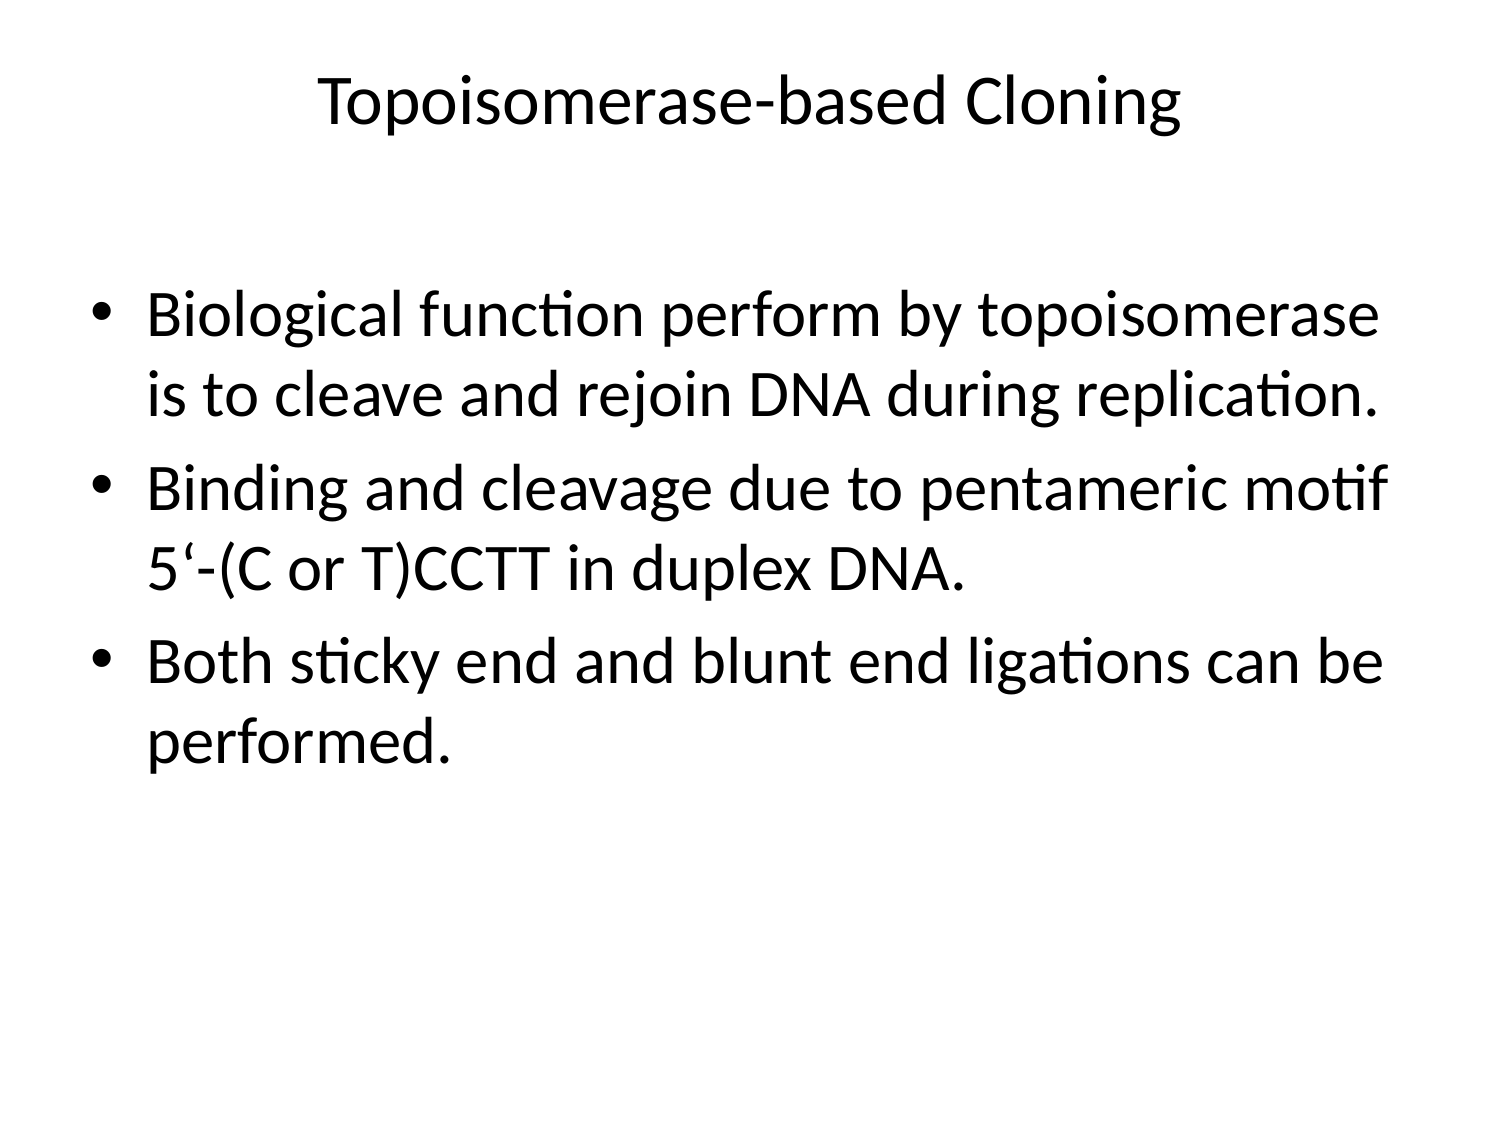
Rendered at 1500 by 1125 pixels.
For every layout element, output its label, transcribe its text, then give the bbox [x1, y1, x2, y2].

title Topoisomerase-based Cloning [75, 45, 1425, 233]
list Biological function perform by topoisomerase is to cleave and rejoin DNA during replication. Binding and cleavage due to pentameric motif 5‘-(C or T)CCTT in duplex DNA. Both sticky end and blunt end ligations can be performed. [75, 262, 1425, 1005]
